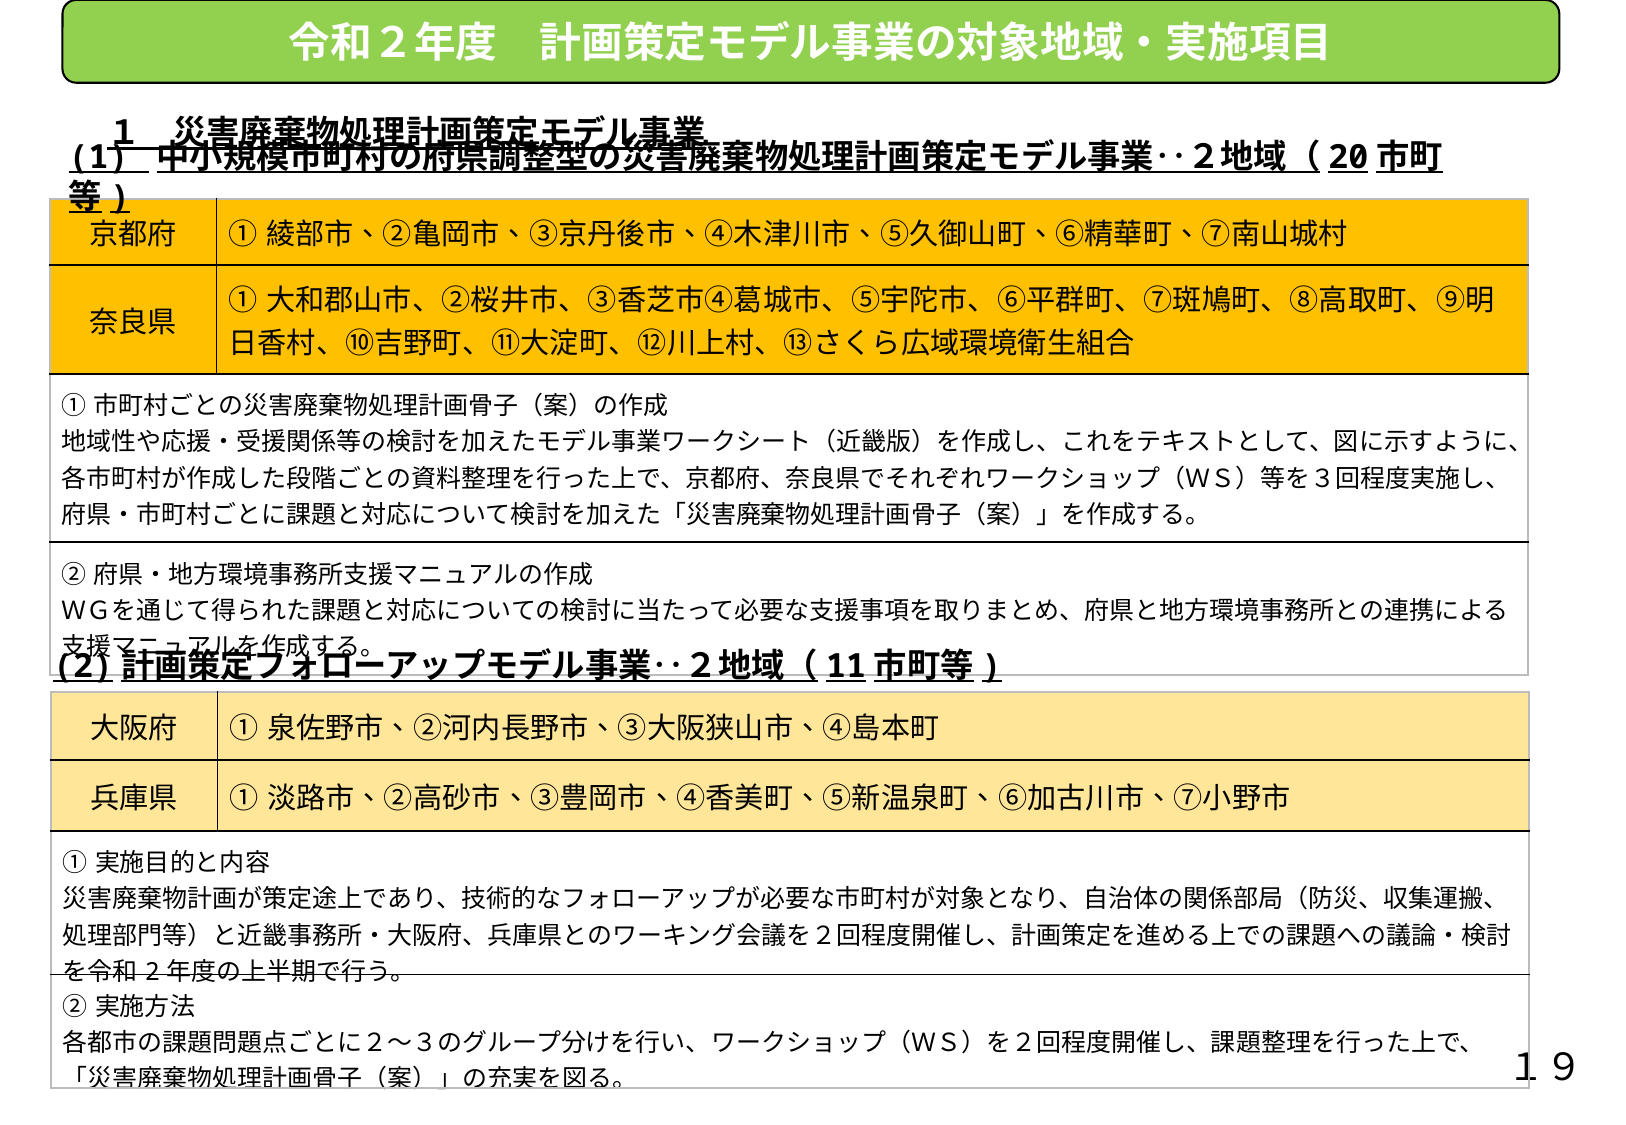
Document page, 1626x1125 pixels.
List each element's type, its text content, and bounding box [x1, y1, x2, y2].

table_header 大阪府 [52, 693, 217, 759]
table_cell 奈良県 [51, 266, 216, 373]
title １ 災害廃棄物処理計画策定モデル事業 [92, 88, 1532, 160]
table_cell ②実施方法 各都市の課題問題点ごとに２～３のグループ分けを行い、ワークショップ（ＷＳ）を２回程度開催し、課題整理を行った上で、「災害廃棄物処理計画骨子（案）」の充実を図る。 [52, 975, 1528, 1087]
text_box １９ [1530, 1042, 1583, 1088]
table_cell ①淡路市、②高砂市、③豊岡市、④香美町、⑤新温泉町、⑥加古川市、⑦小野市 [218, 761, 1528, 830]
table_cell ②府県・地方環境事務所支援マニュアルの作成 ＷＧを通じて得られた課題と対応についての検討に当たって必要な支援事項を取りまとめ、府県と地方環境事務所との連携による支援マニュアルを作成する。 [51, 543, 1527, 674]
table_header ①泉佐野市、②河内長野市、③大阪狭山市、④島本町 [218, 693, 1528, 759]
text_box (1) 中小規模市町村の府県調整型の災害廃棄物処理計画策定モデル事業‥２地域（20市町等) [53, 139, 1494, 211]
table_cell ①大和郡山市、②桜井市、③香芝市④葛城市、⑤宇陀市、⑥平群町、⑦斑鳩町、⑧高取町、⑨明日香村、⑩吉野町、⑪大淀町、⑫川上村、⑬さくら広域環境衛生組合 [217, 266, 1527, 373]
table_cell ①市町村ごとの災害廃棄物処理計画骨子（案）の作成 地域性や応援・受援関係等の検討を加えたモデル事業ワークシート（近畿版）を作成し、これをテキストとして、図に示すように、各市町村が作成した段階ごとの資料整理を行った上で、京都府、奈良県でそれぞれワークショップ（ＷＳ）等を３回程度実施し、府県・市町村ごとに課題と対応について検討を加えた「災害廃棄物処理計画骨子（案）」を作成する。 [51, 375, 1527, 541]
text_box (2)計画策定フォローアップモデル事業‥２地域（11市町等) [38, 628, 1478, 700]
table_cell 兵庫県 [52, 761, 217, 830]
text_box 令和２年度 計画策定モデル事業の対象地域・実施項目 [61, 0, 1561, 84]
table_header ①綾部市、②亀岡市、③京丹後市、④木津川市、⑤久御山町、⑥精華町、⑦南山城村 [217, 200, 1527, 264]
table_header 京都府 [51, 200, 216, 264]
table_cell ①実施目的と内容 災害廃棄物計画が策定途上であり、技術的なフォローアップが必要な市町村が対象となり、自治体の関係部局（防災、収集運搬、処理部門等）と近畿事務所・大阪府、兵庫県とのワーキング会議を２回程度開催し、計画策定を進める上での課題への議論・検討を令和2年度の上半期で行う。 [52, 832, 1528, 974]
